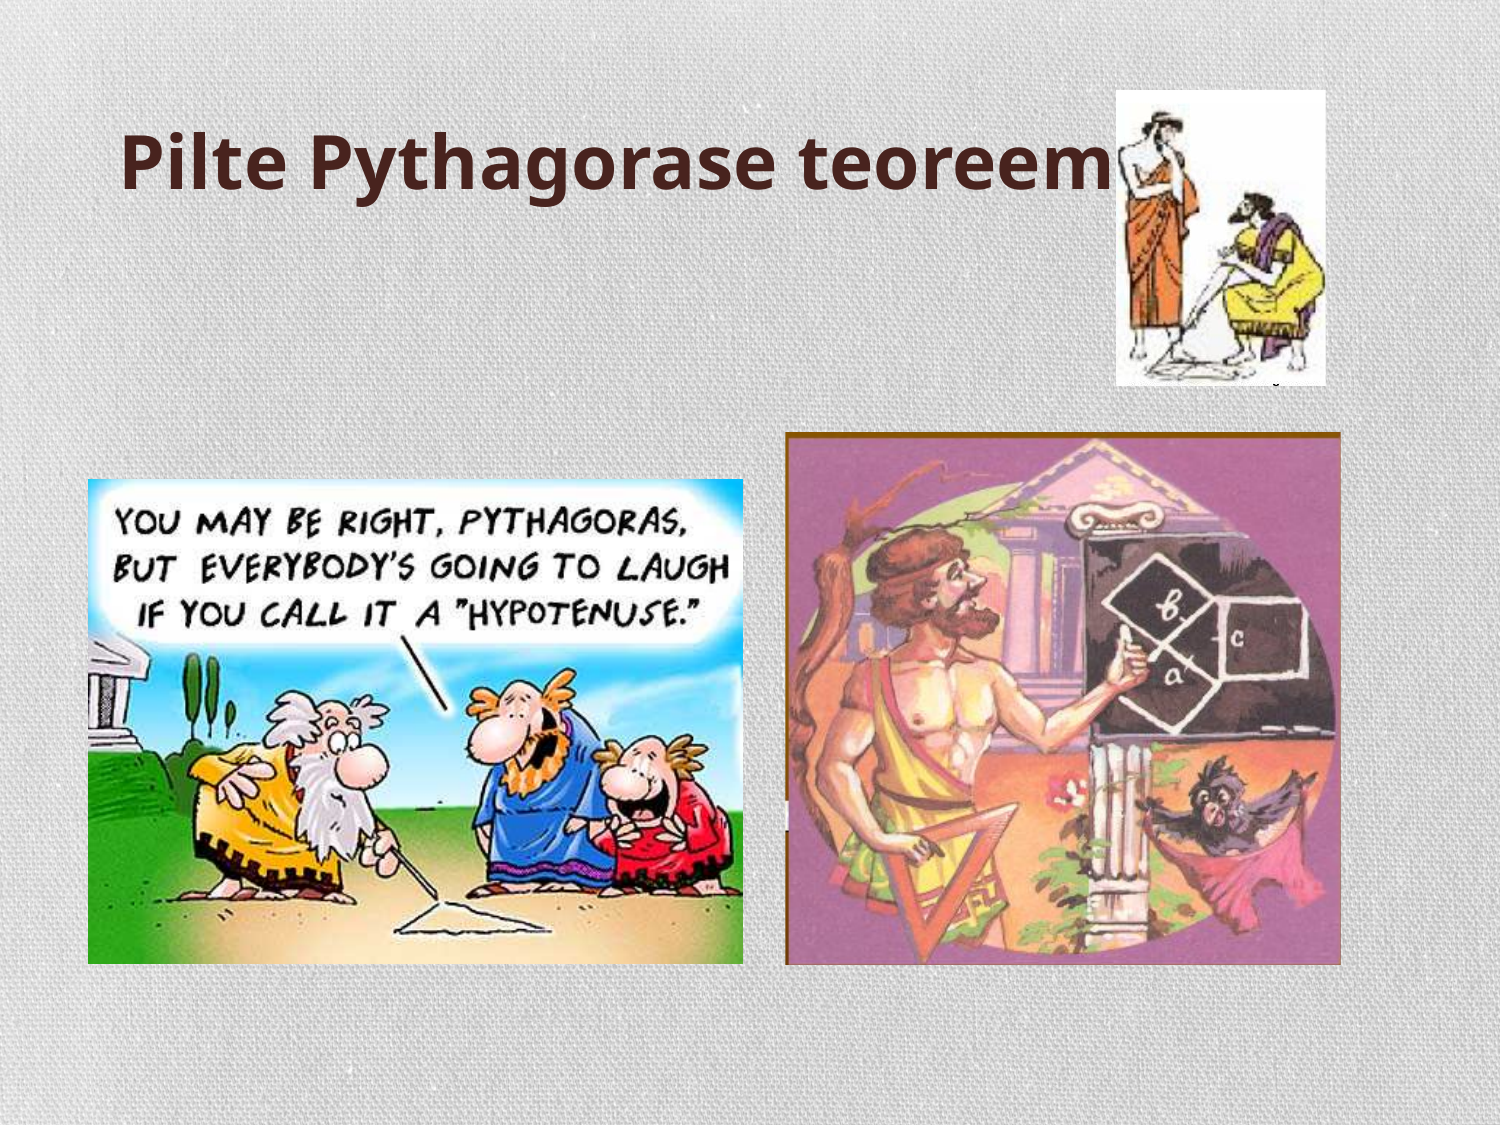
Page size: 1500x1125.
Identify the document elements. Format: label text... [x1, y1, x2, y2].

picture [88, 479, 743, 964]
picture [785, 432, 1341, 965]
title Pilte Pythagorase teoreemist [45, 37, 1455, 213]
picture [1115, 89, 1326, 386]
